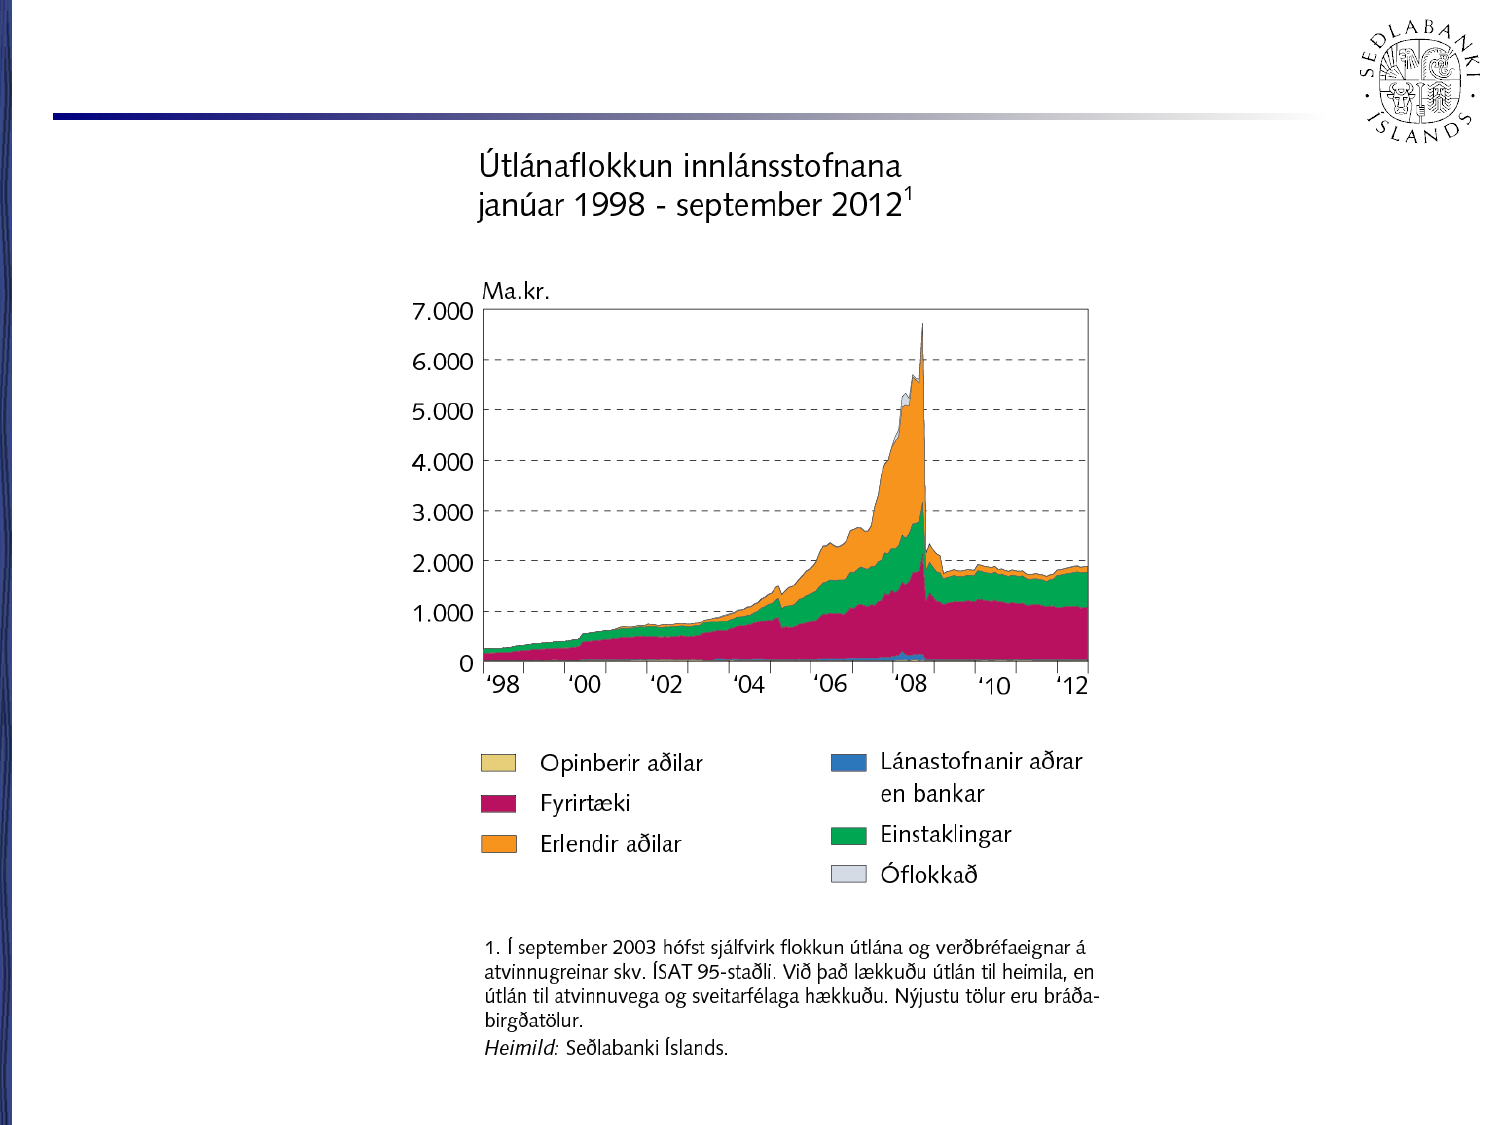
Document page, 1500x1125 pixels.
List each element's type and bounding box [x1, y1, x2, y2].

picture [0, 0, 12, 1125]
list [412, 148, 1100, 1059]
picture [1357, 18, 1482, 149]
